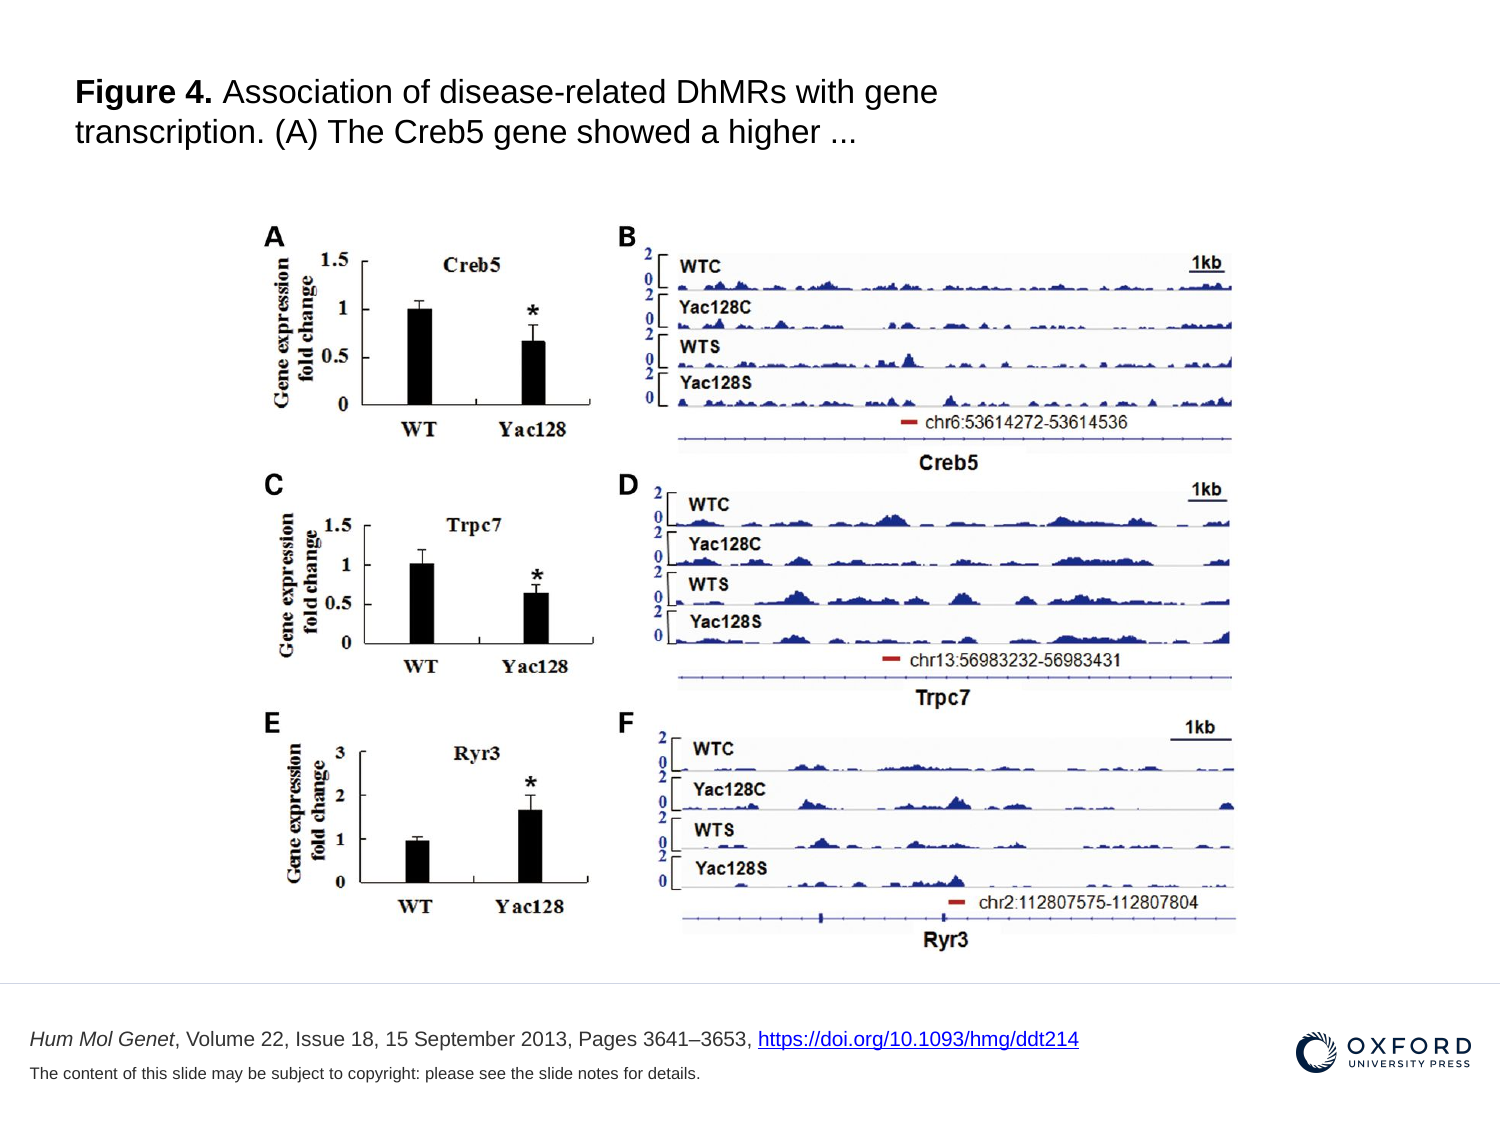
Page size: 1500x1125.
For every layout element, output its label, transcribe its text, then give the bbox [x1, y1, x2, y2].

picture [1296, 1032, 1471, 1073]
title Figure 4. Association of disease-related DhMRs with gene transcription. (A) The Creb5 gene showed a higher ... [75, 69, 1078, 171]
footer Hum Mol Genet, Volume 22, Issue 18, 15 September 2013, Pages 3641–3653, https://doi.org/10.1093/hmg/ddt214 The content of this slide may be subject to copyright: please see the slide notes for details. [0, 983, 1260, 1125]
picture [262, 224, 1238, 954]
